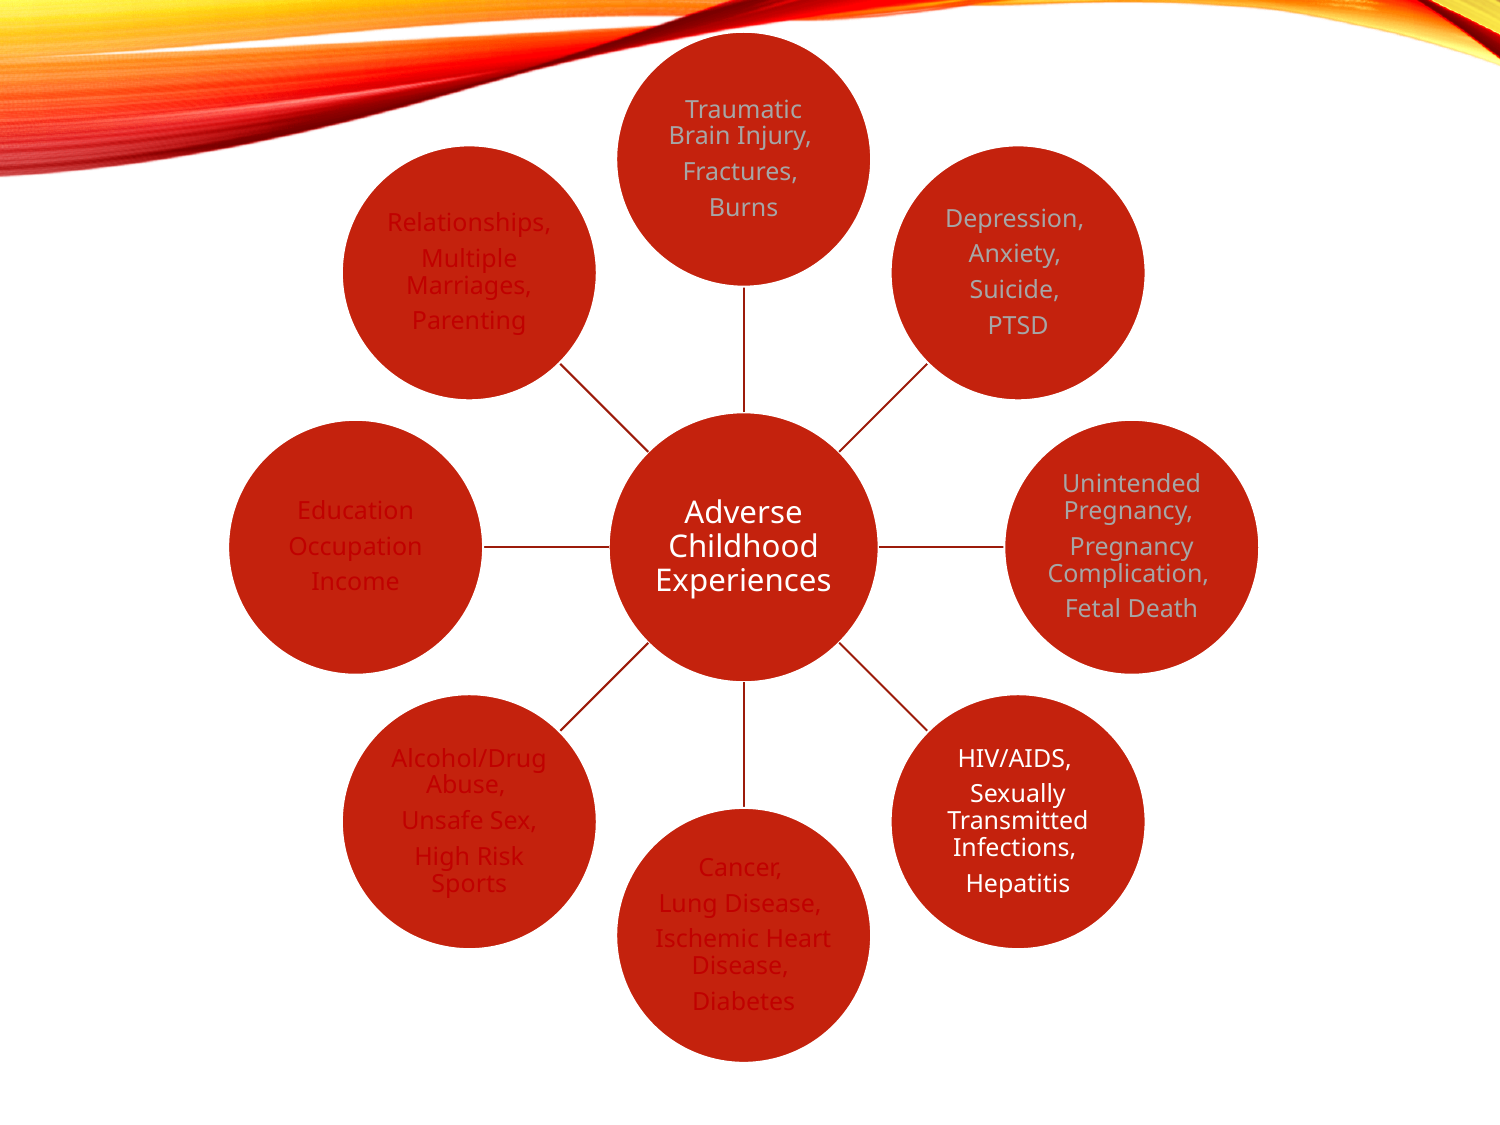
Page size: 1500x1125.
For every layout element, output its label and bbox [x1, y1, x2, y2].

picture [0, 0, 1500, 178]
text_box [60, 40, 1427, 1054]
